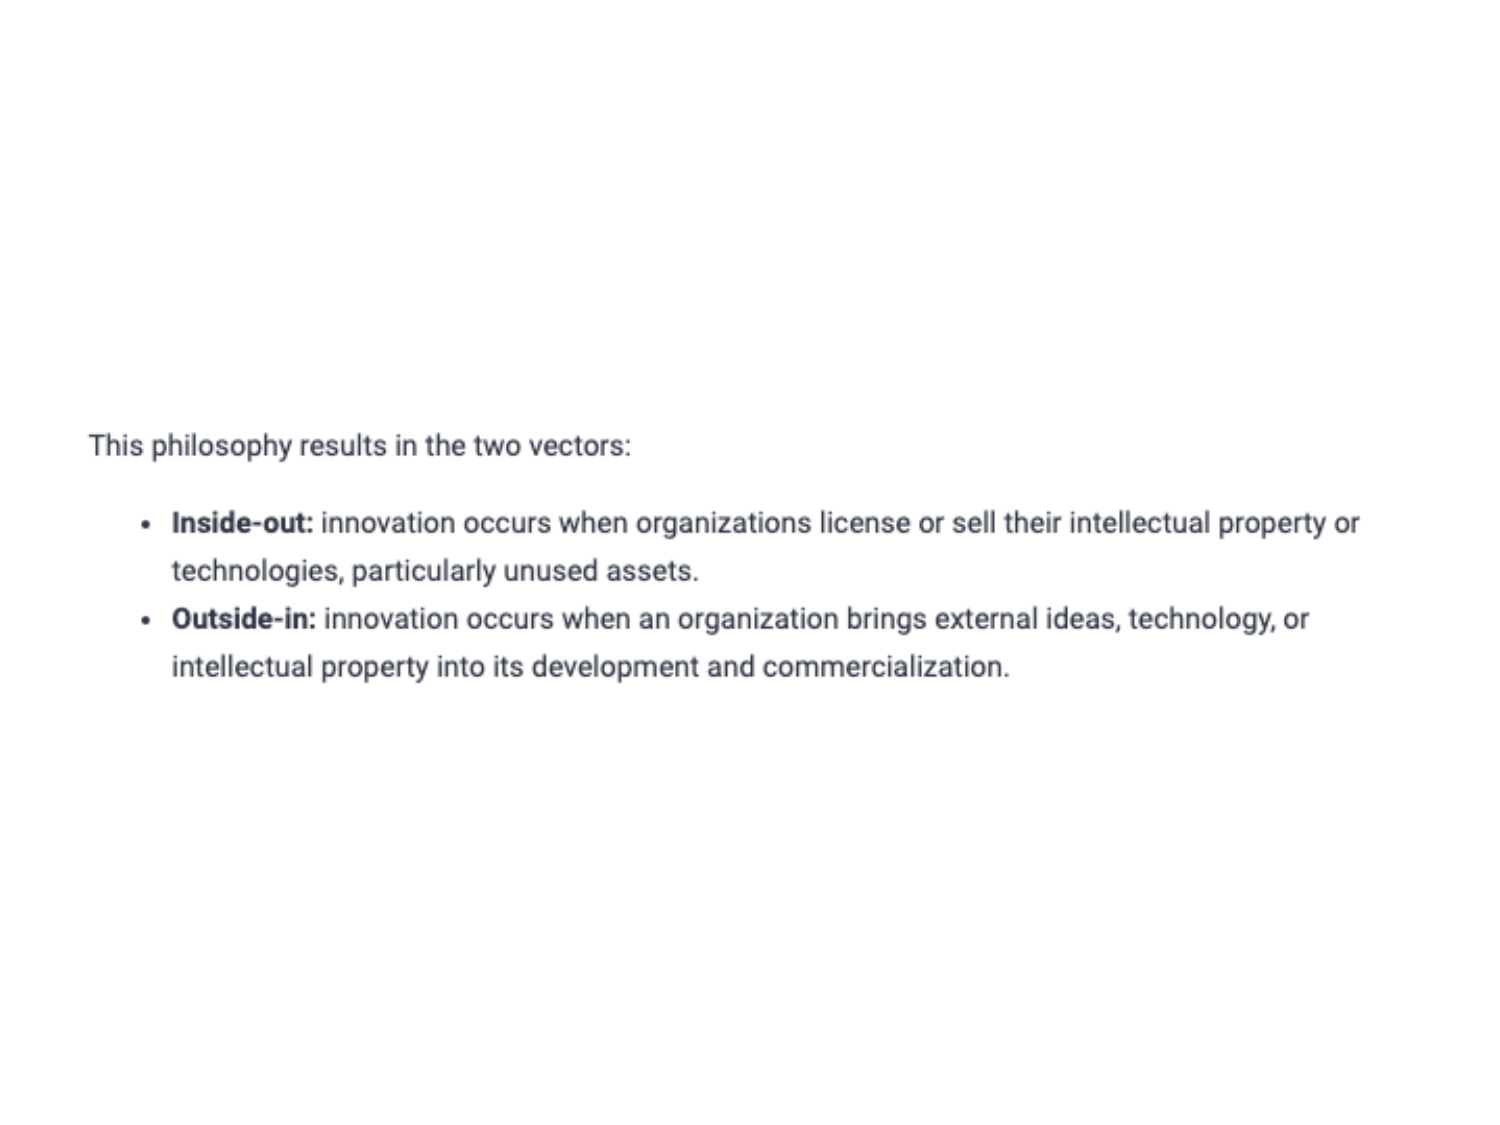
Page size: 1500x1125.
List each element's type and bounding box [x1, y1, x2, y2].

picture [69, 404, 1431, 721]
